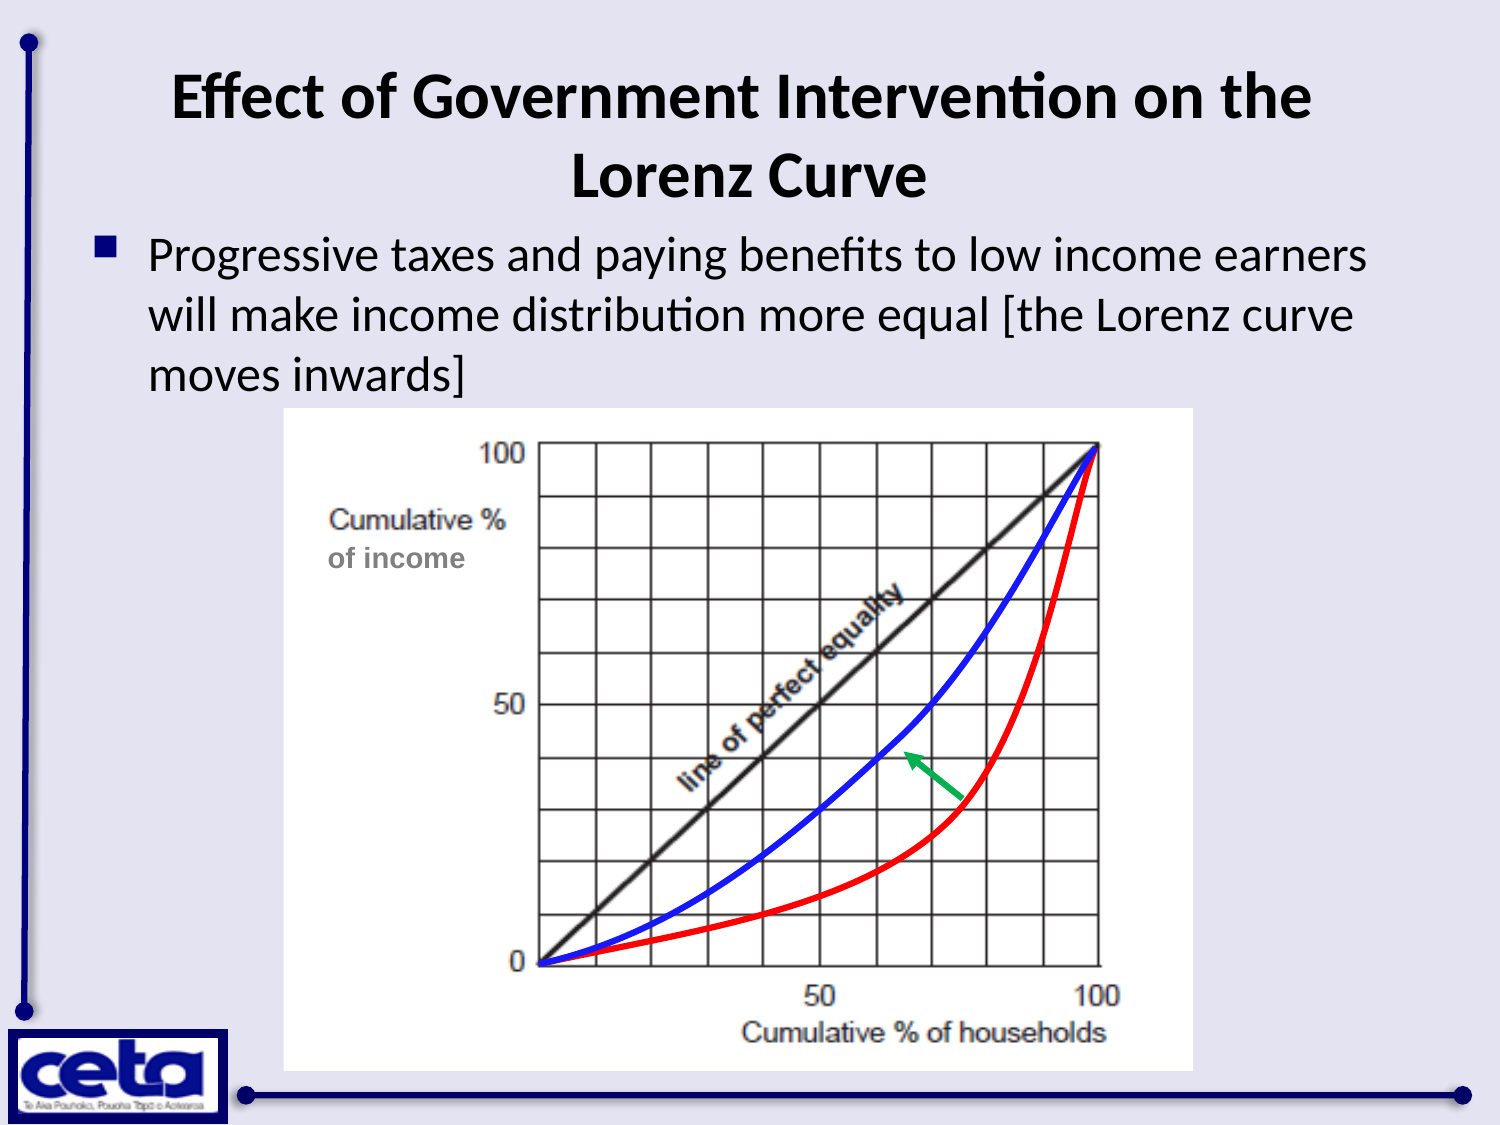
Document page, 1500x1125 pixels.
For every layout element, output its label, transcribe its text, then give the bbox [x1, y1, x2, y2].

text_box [903, 751, 963, 799]
list Progressive taxes and paying benefits to low income earners will make income distribution more equal [the Lorenz curve moves inwards] [76, 214, 1427, 1059]
title Effect of Government Intervention on the Lorenz Curve [76, 42, 1424, 214]
picture [18, 1038, 218, 1114]
picture [283, 408, 1194, 1071]
